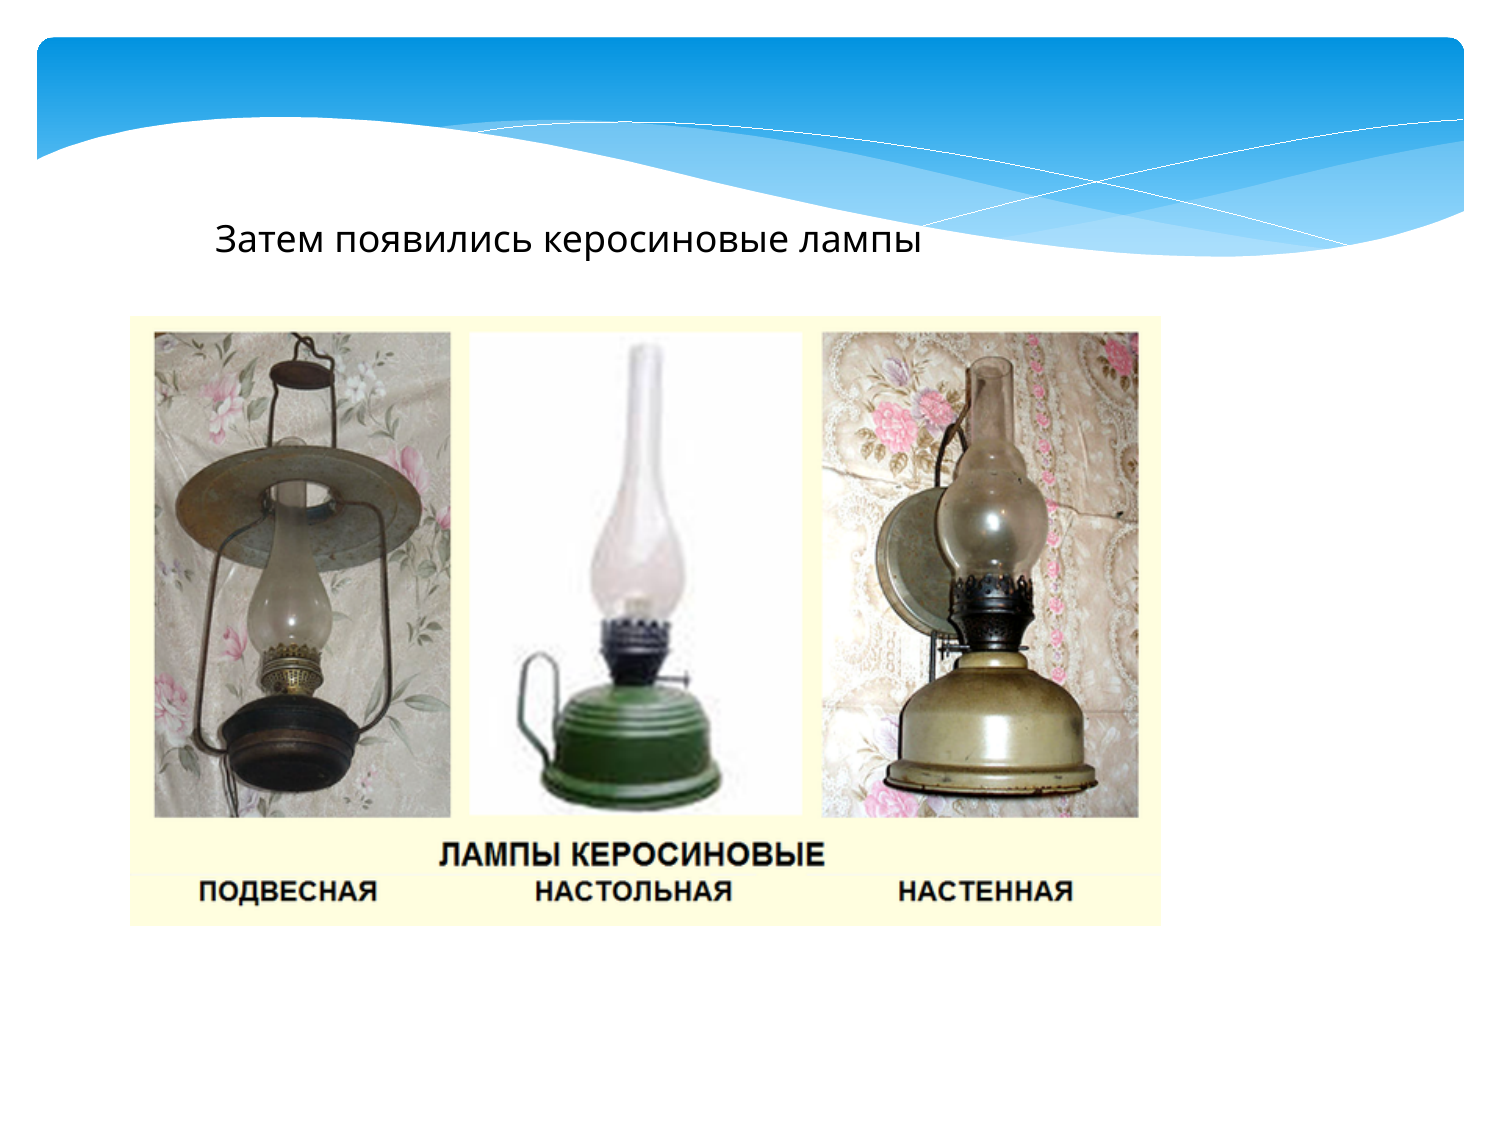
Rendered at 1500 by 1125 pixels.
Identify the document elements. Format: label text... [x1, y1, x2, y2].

text_box Затем появились керосиновые лампы [200, 208, 938, 268]
picture [130, 316, 1162, 927]
